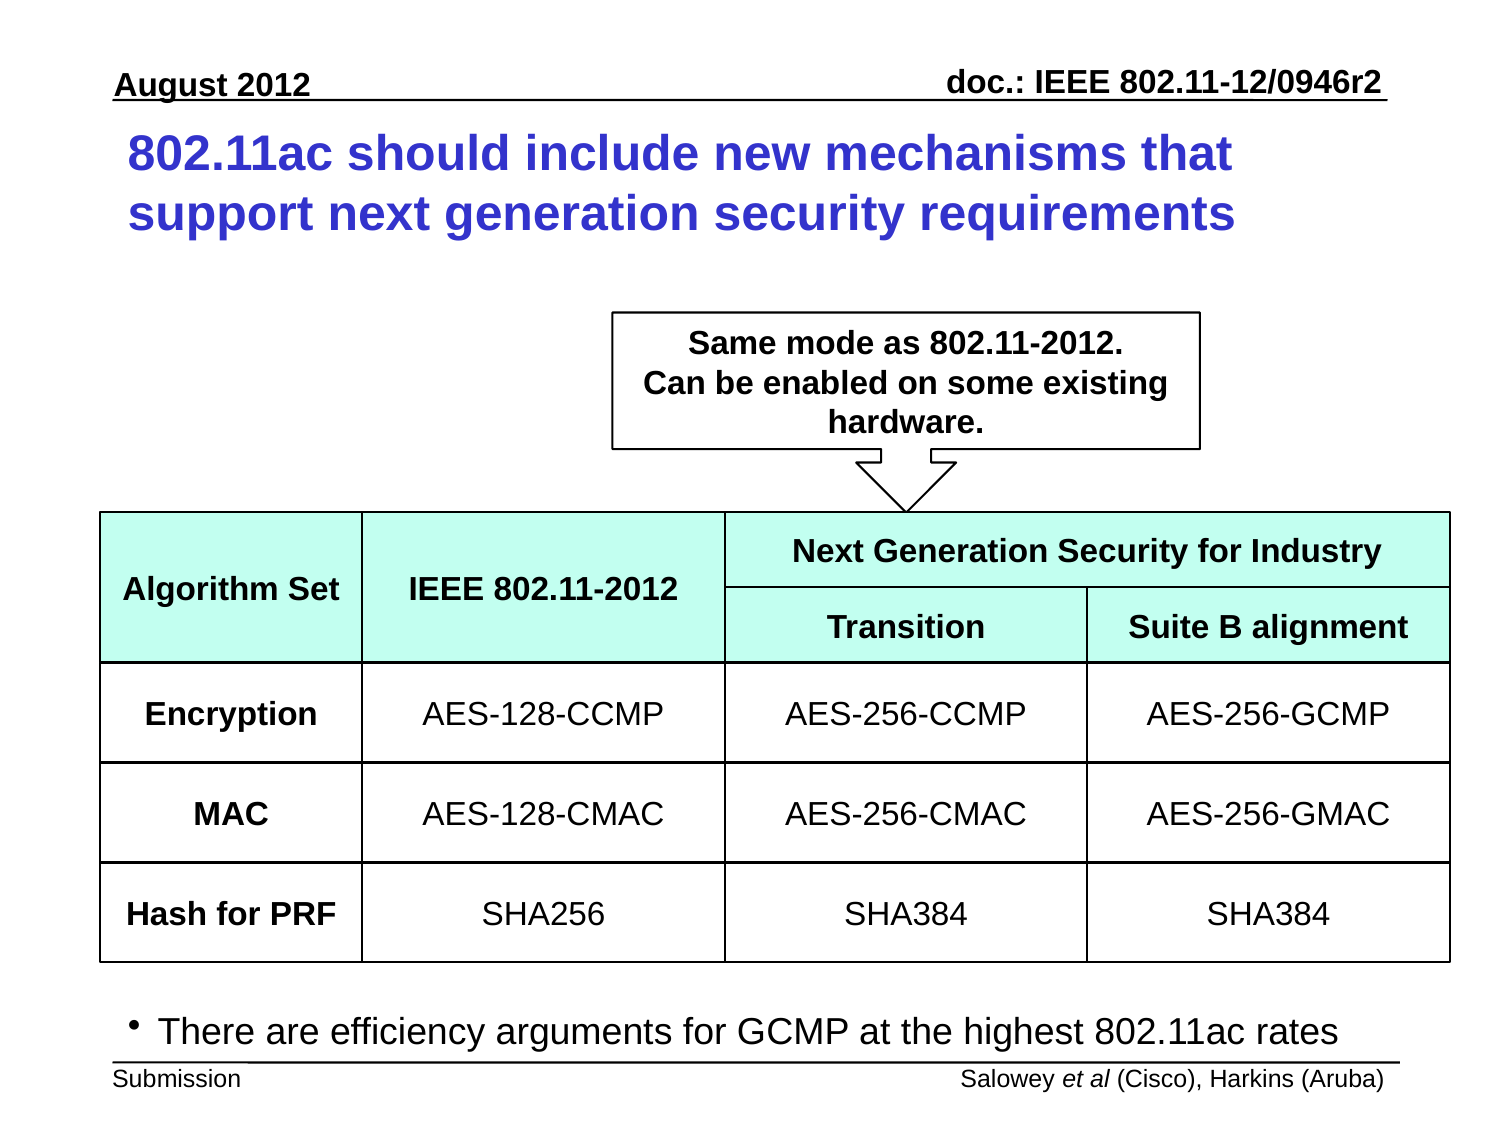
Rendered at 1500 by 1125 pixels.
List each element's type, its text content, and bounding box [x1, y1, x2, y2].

text_box Encryption [99, 663, 362, 762]
text_box AES-256-CCMP [725, 663, 1087, 762]
text_box Same mode as 802.11-2012. Can be enabled on some existing hardware. [612, 312, 1200, 511]
text_box AES-256-GMAC [1087, 762, 1450, 862]
text_box AES-256-CMAC [725, 762, 1087, 862]
title 802.11ac should include new mechanisms that support next generation security requirements [112, 112, 1388, 288]
text_box Hash for PRF [99, 862, 362, 963]
text_box Suite B alignment [1087, 587, 1450, 663]
list There are efficiency arguments for GCMP at the highest 802.11ac rates [112, 999, 1388, 1088]
text_box SHA384 [1087, 862, 1450, 963]
footer Salowey et al (Cisco), Harkins (Aruba) [924, 1062, 1400, 1093]
text_box MAC [99, 762, 362, 862]
text_box AES-256-GCMP [1087, 663, 1450, 762]
text_box AES-128-CMAC [362, 762, 725, 862]
text_box Next Generation Security for Industry [725, 511, 1450, 587]
text_box Transition [725, 587, 1087, 663]
text_box IEEE 802.11-2012 [362, 512, 725, 663]
text_box SHA384 [725, 862, 1087, 963]
text_box Algorithm Set [99, 512, 362, 663]
text_box SHA256 [362, 862, 725, 963]
text_box AES-128-CCMP [362, 663, 725, 762]
